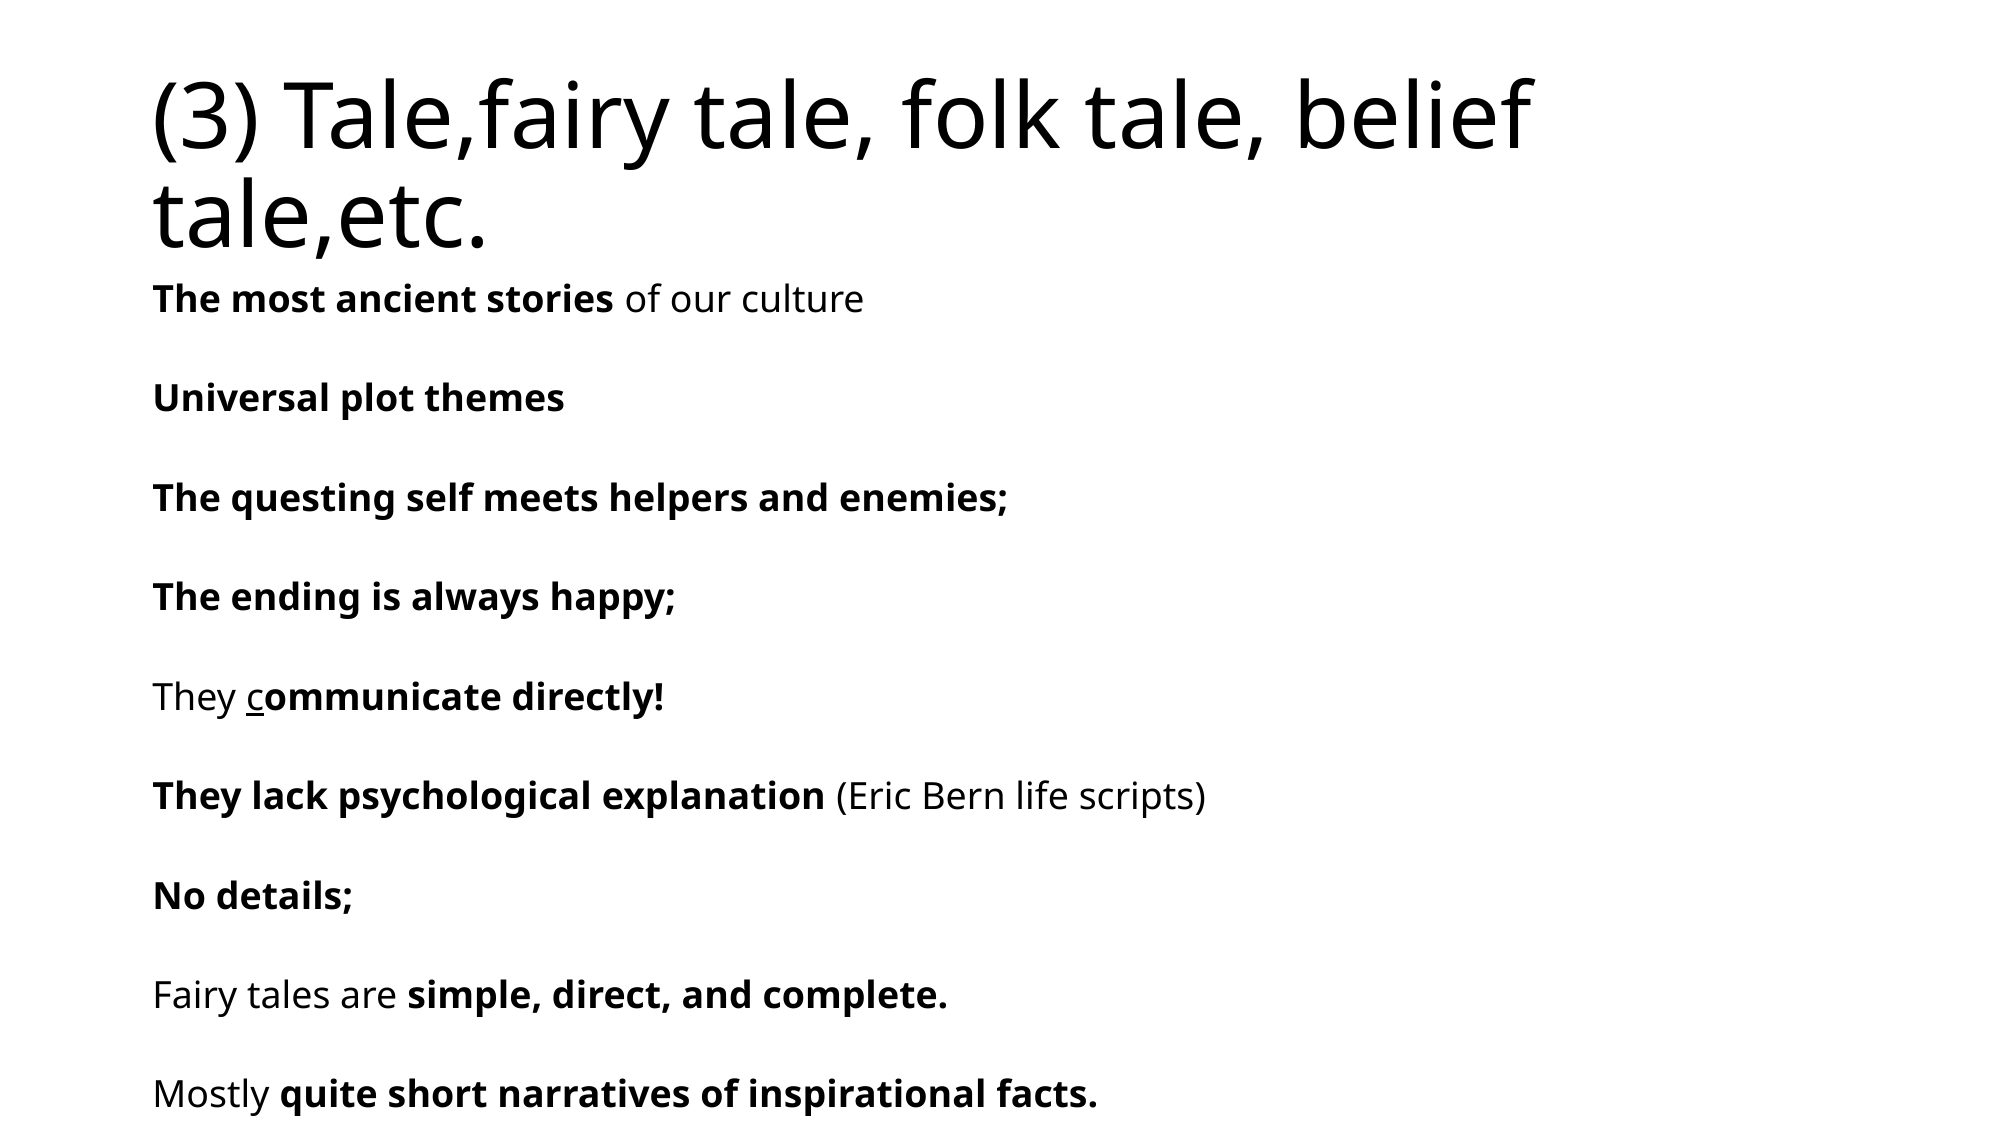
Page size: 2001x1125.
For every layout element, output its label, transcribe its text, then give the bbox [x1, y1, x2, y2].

title (3) Tale,fairy tale, folk tale, belief tale,etc. [137, 59, 1863, 230]
list The most ancient stories of our culture Universal plot themes The questing self meets helpers and enemies; The ending is always happy; They communicate directly! They lack psychological explanation (Eric Bern life scripts) No details; Fairy tales are simple, direct, and complete. Mostly quite short narratives of inspirational facts. [137, 230, 1863, 1125]
